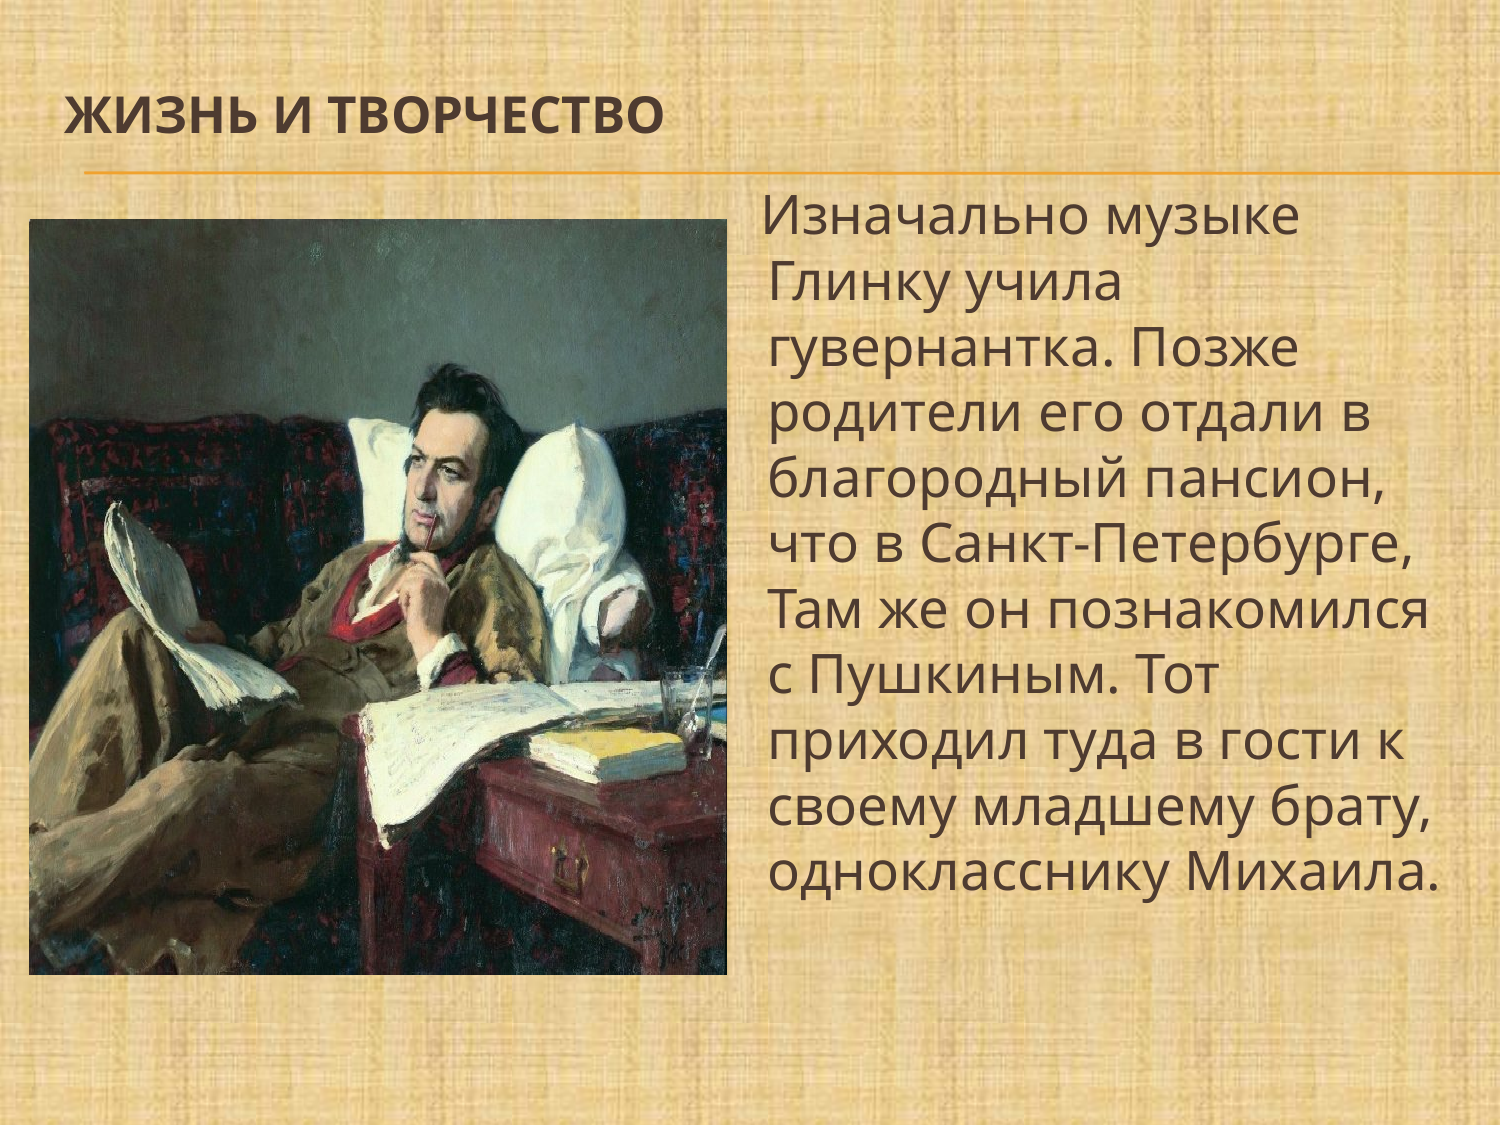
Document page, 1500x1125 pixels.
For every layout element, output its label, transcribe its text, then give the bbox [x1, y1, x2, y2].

list Изначально музыке Глинку учила гувернантка. Позже родители его отдали в благородный пансион, что в Санкт-Петербурге, Там же он познакомился с Пушкиным. Тот приходил туда в гости к своему младшему брату, однокласснику Михаила. [702, 172, 1475, 998]
title Жизнь и творчество [50, 75, 1475, 213]
picture [0, 0, 1500, 1125]
